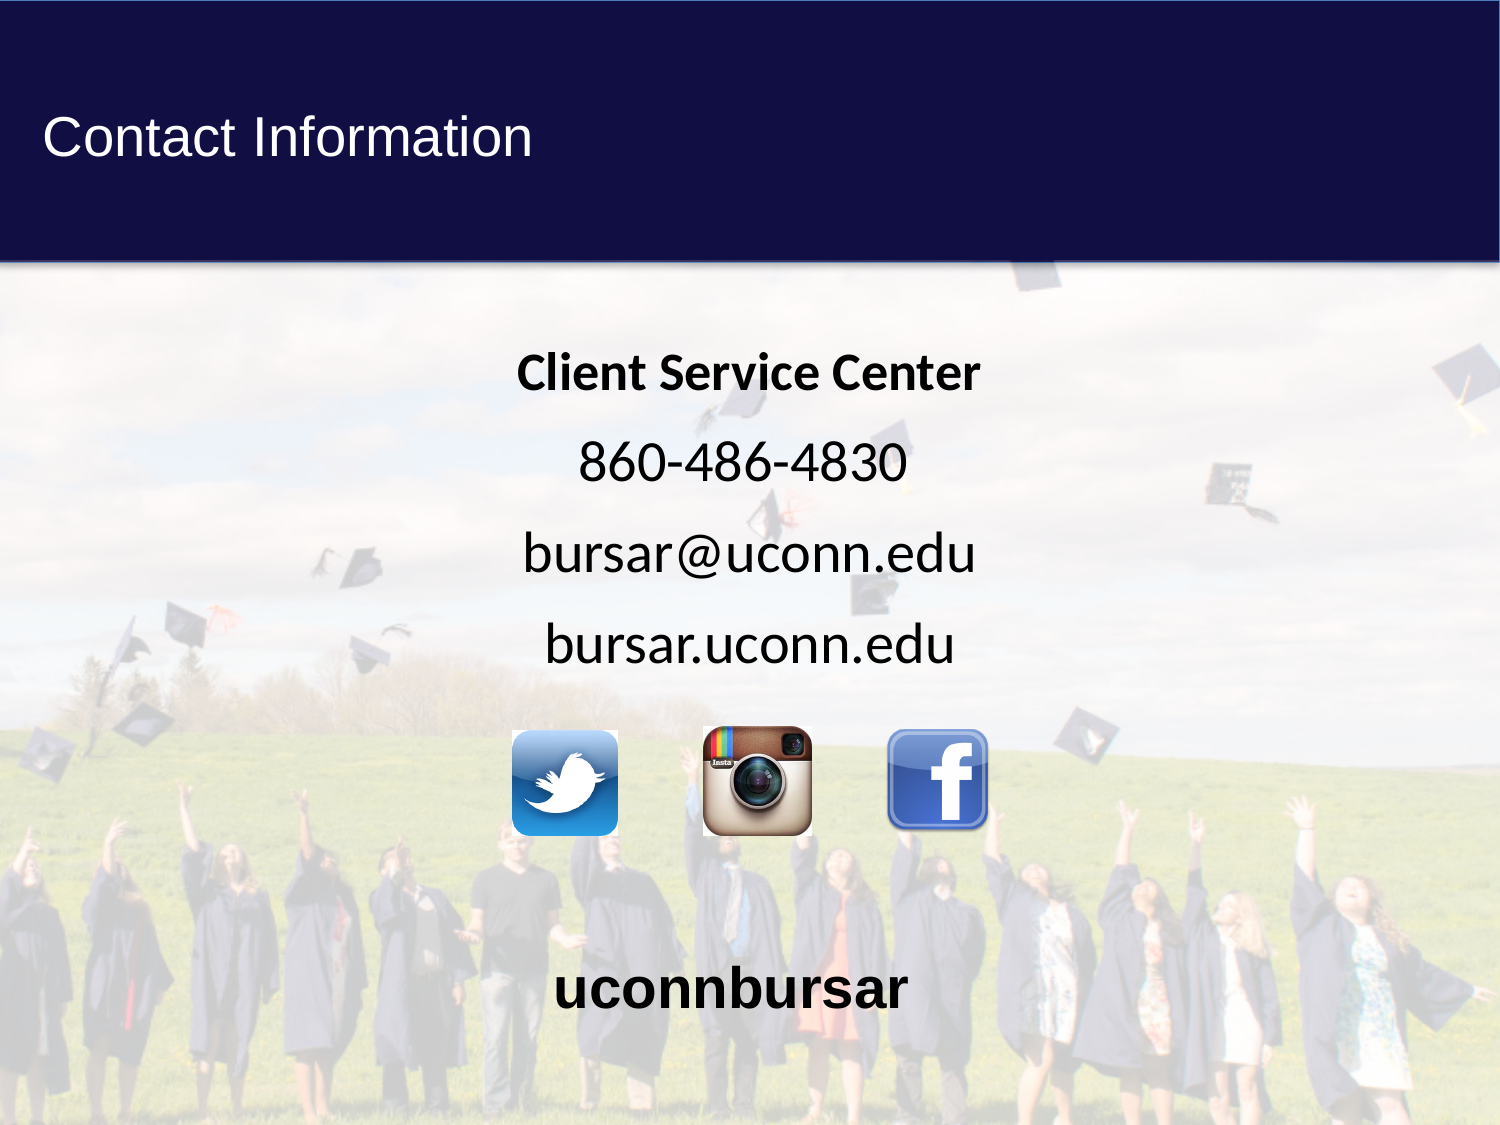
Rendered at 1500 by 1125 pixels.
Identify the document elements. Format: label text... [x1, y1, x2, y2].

picture [0, 260, 1500, 1125]
title Contact Information [27, 63, 1378, 204]
